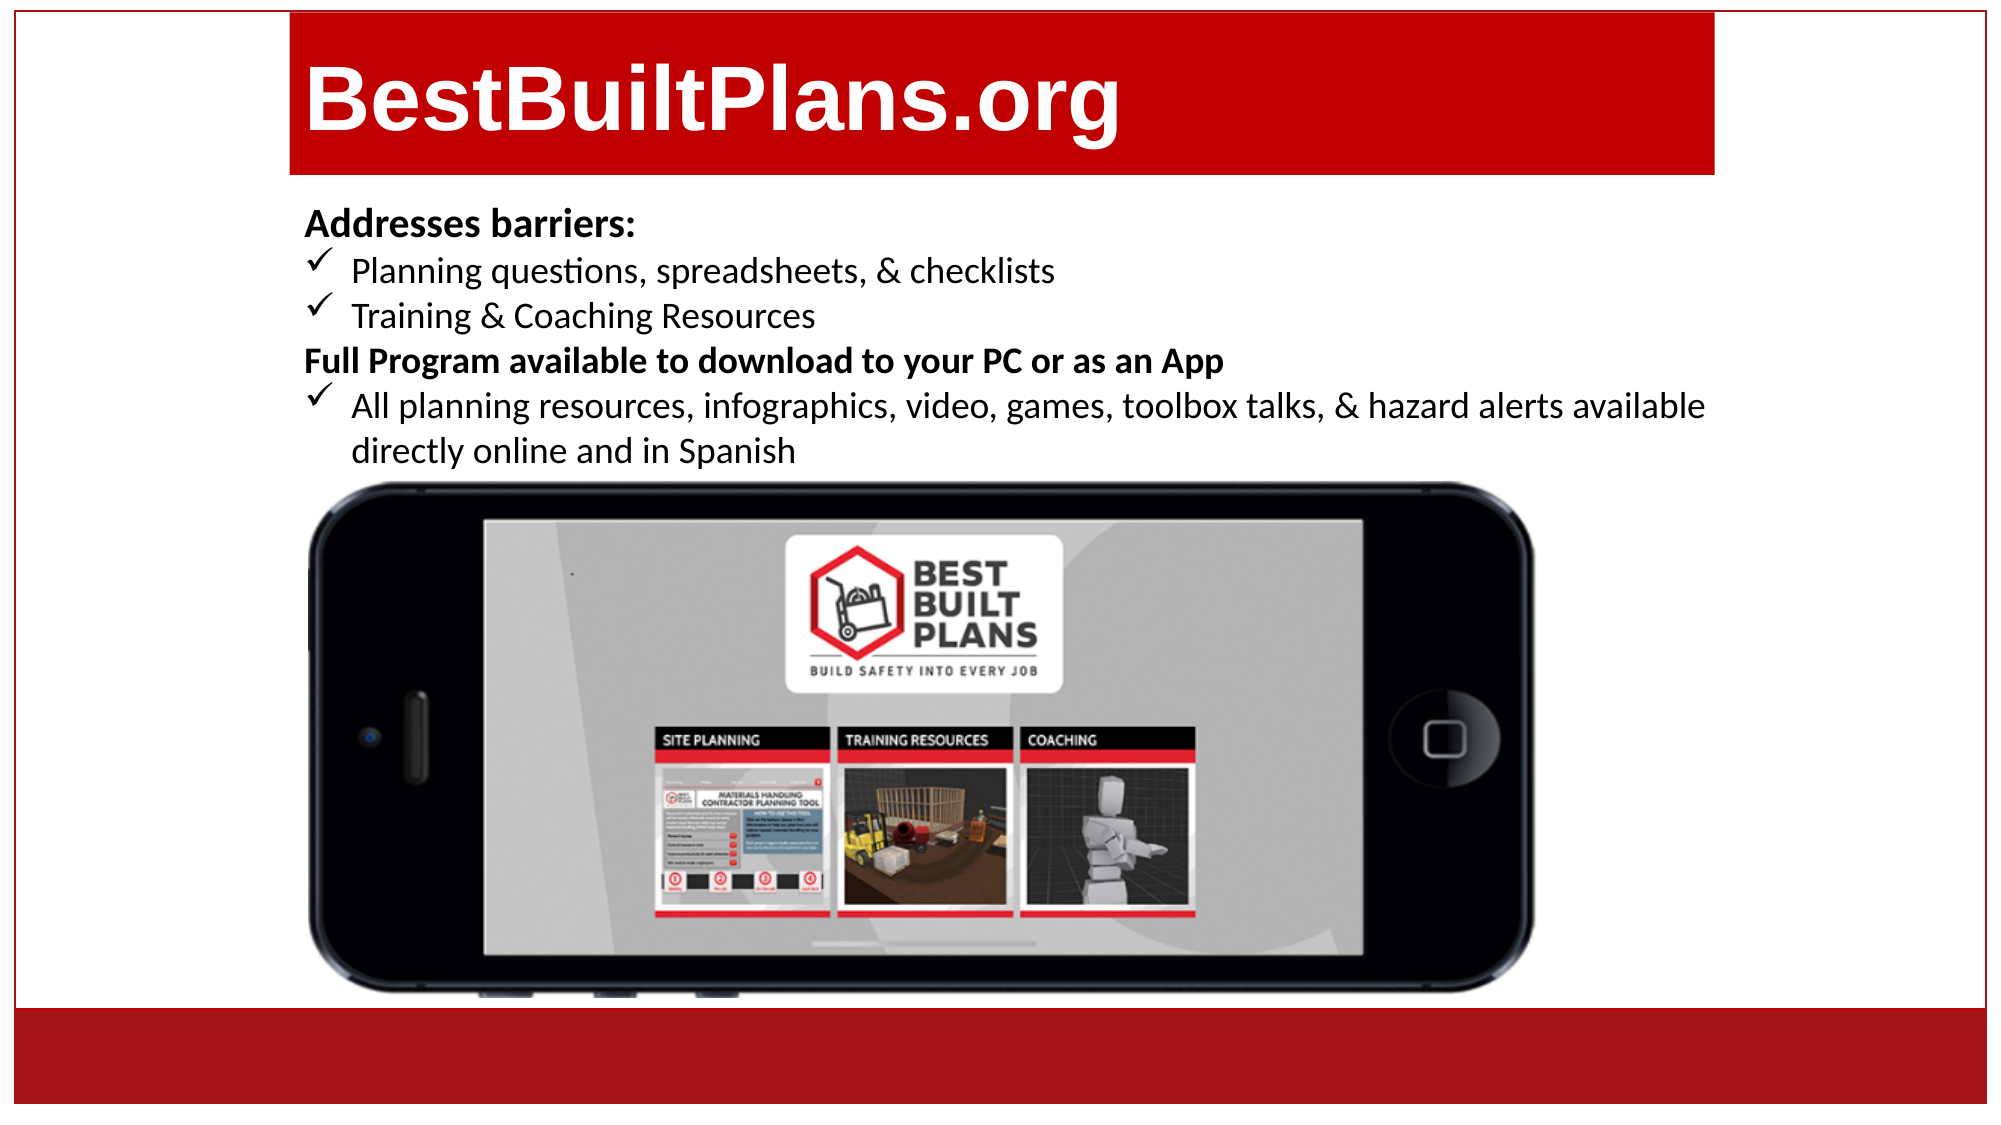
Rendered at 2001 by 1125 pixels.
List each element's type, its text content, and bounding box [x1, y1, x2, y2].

text_box Addresses barriers: Planning questions, spreadsheets, & checklists Training & Coaching Resources Full Program available to download to your PC or as an App All planning resources, infographics, video, games, toolbox talks, & hazard alerts available directly online and in Spanish [289, 188, 1725, 478]
picture [308, 480, 1537, 998]
text_box BestBuiltPlans.org [289, 12, 1715, 175]
